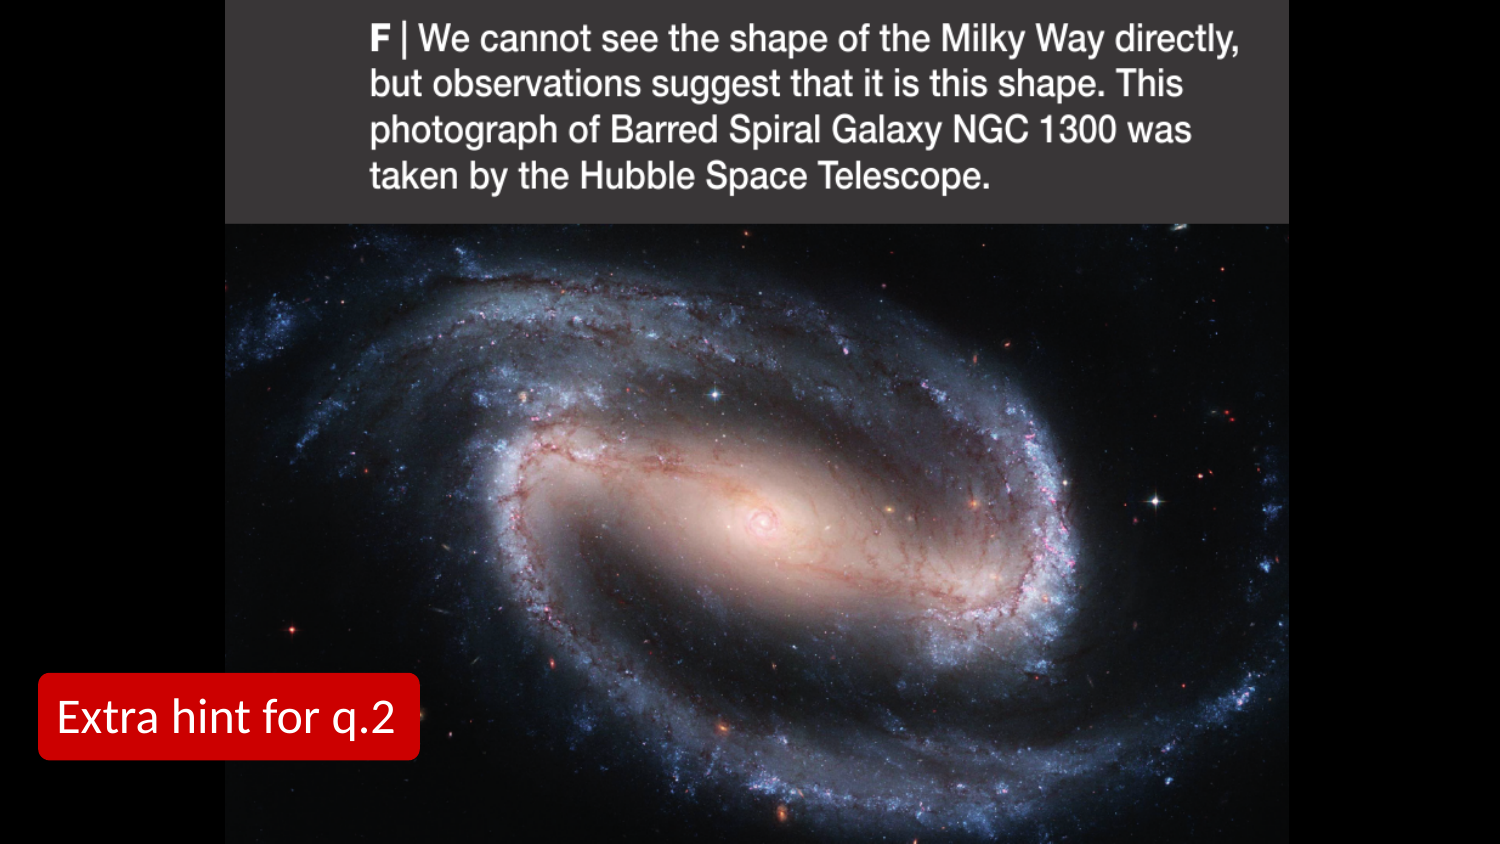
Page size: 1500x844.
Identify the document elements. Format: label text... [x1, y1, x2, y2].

picture [225, 0, 1290, 844]
text_box Extra hint for q.2 [38, 672, 220, 761]
